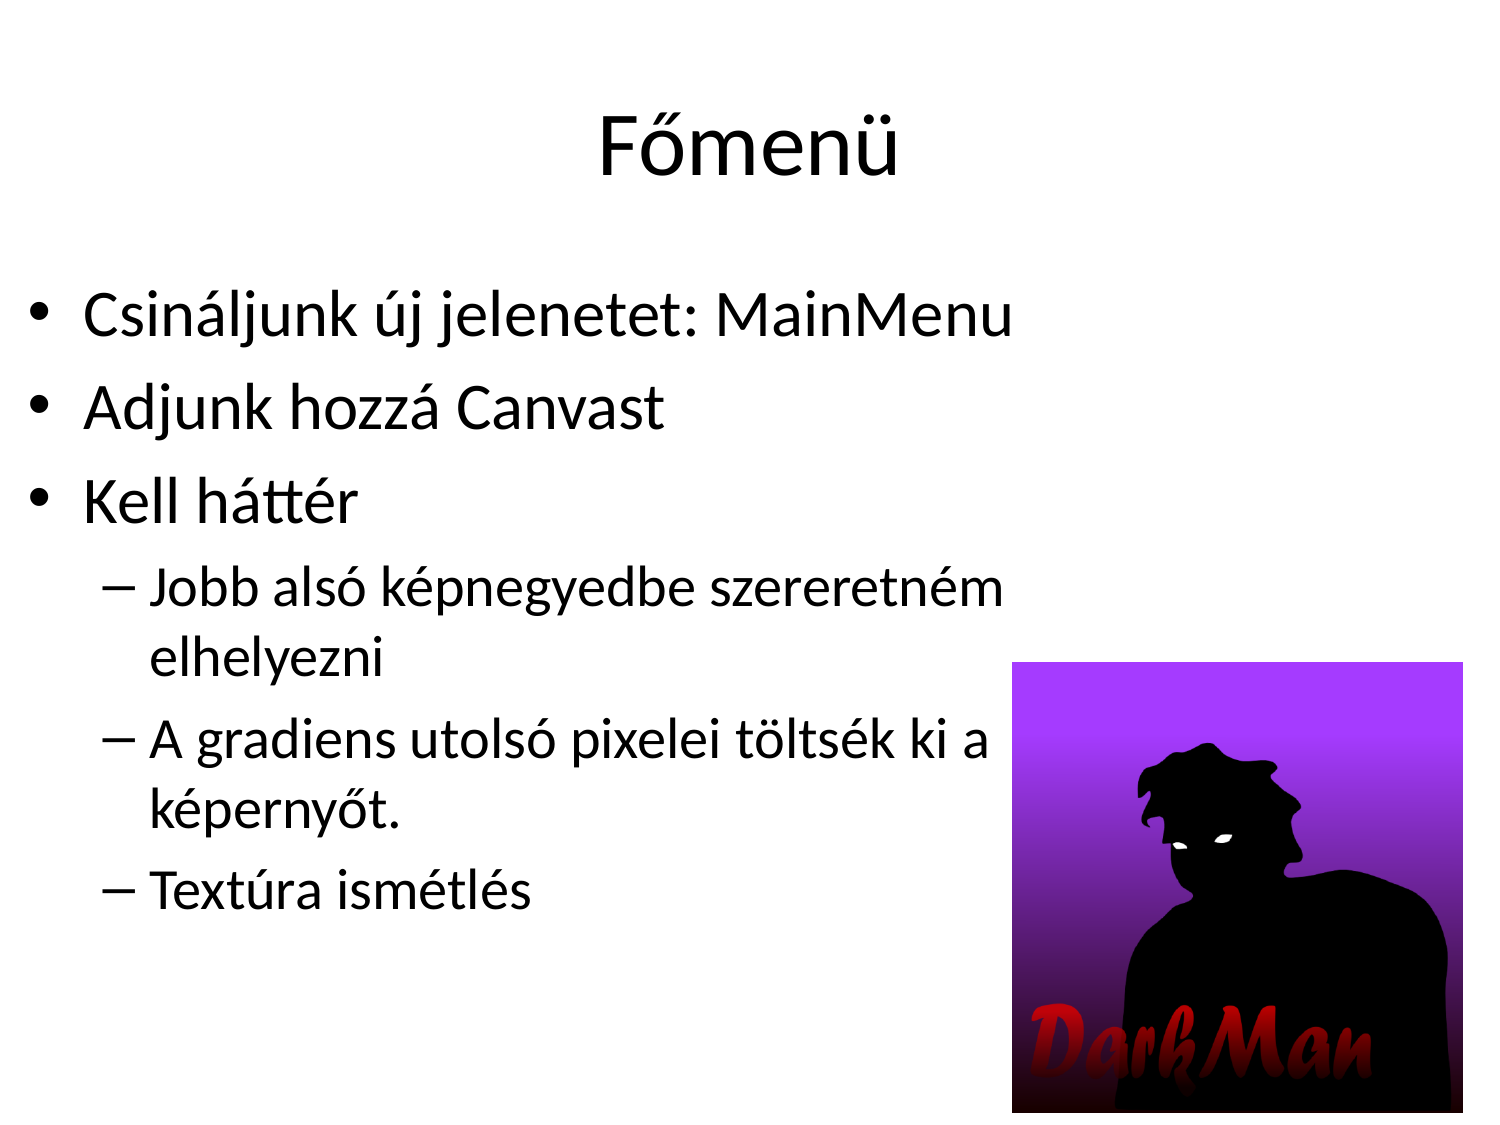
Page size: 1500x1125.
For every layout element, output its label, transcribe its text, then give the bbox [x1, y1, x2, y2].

list Csináljunk új jelenetet: MainMenu Adjunk hozzá Canvast Kell háttér Jobb alsó képnegyedbe szereretném elhelyezni A gradiens utolsó pixelei töltsék ki a képernyőt. Textúra ismétlés [12, 262, 1038, 1005]
picture [1012, 662, 1463, 1113]
title Főmenü [75, 45, 1425, 233]
